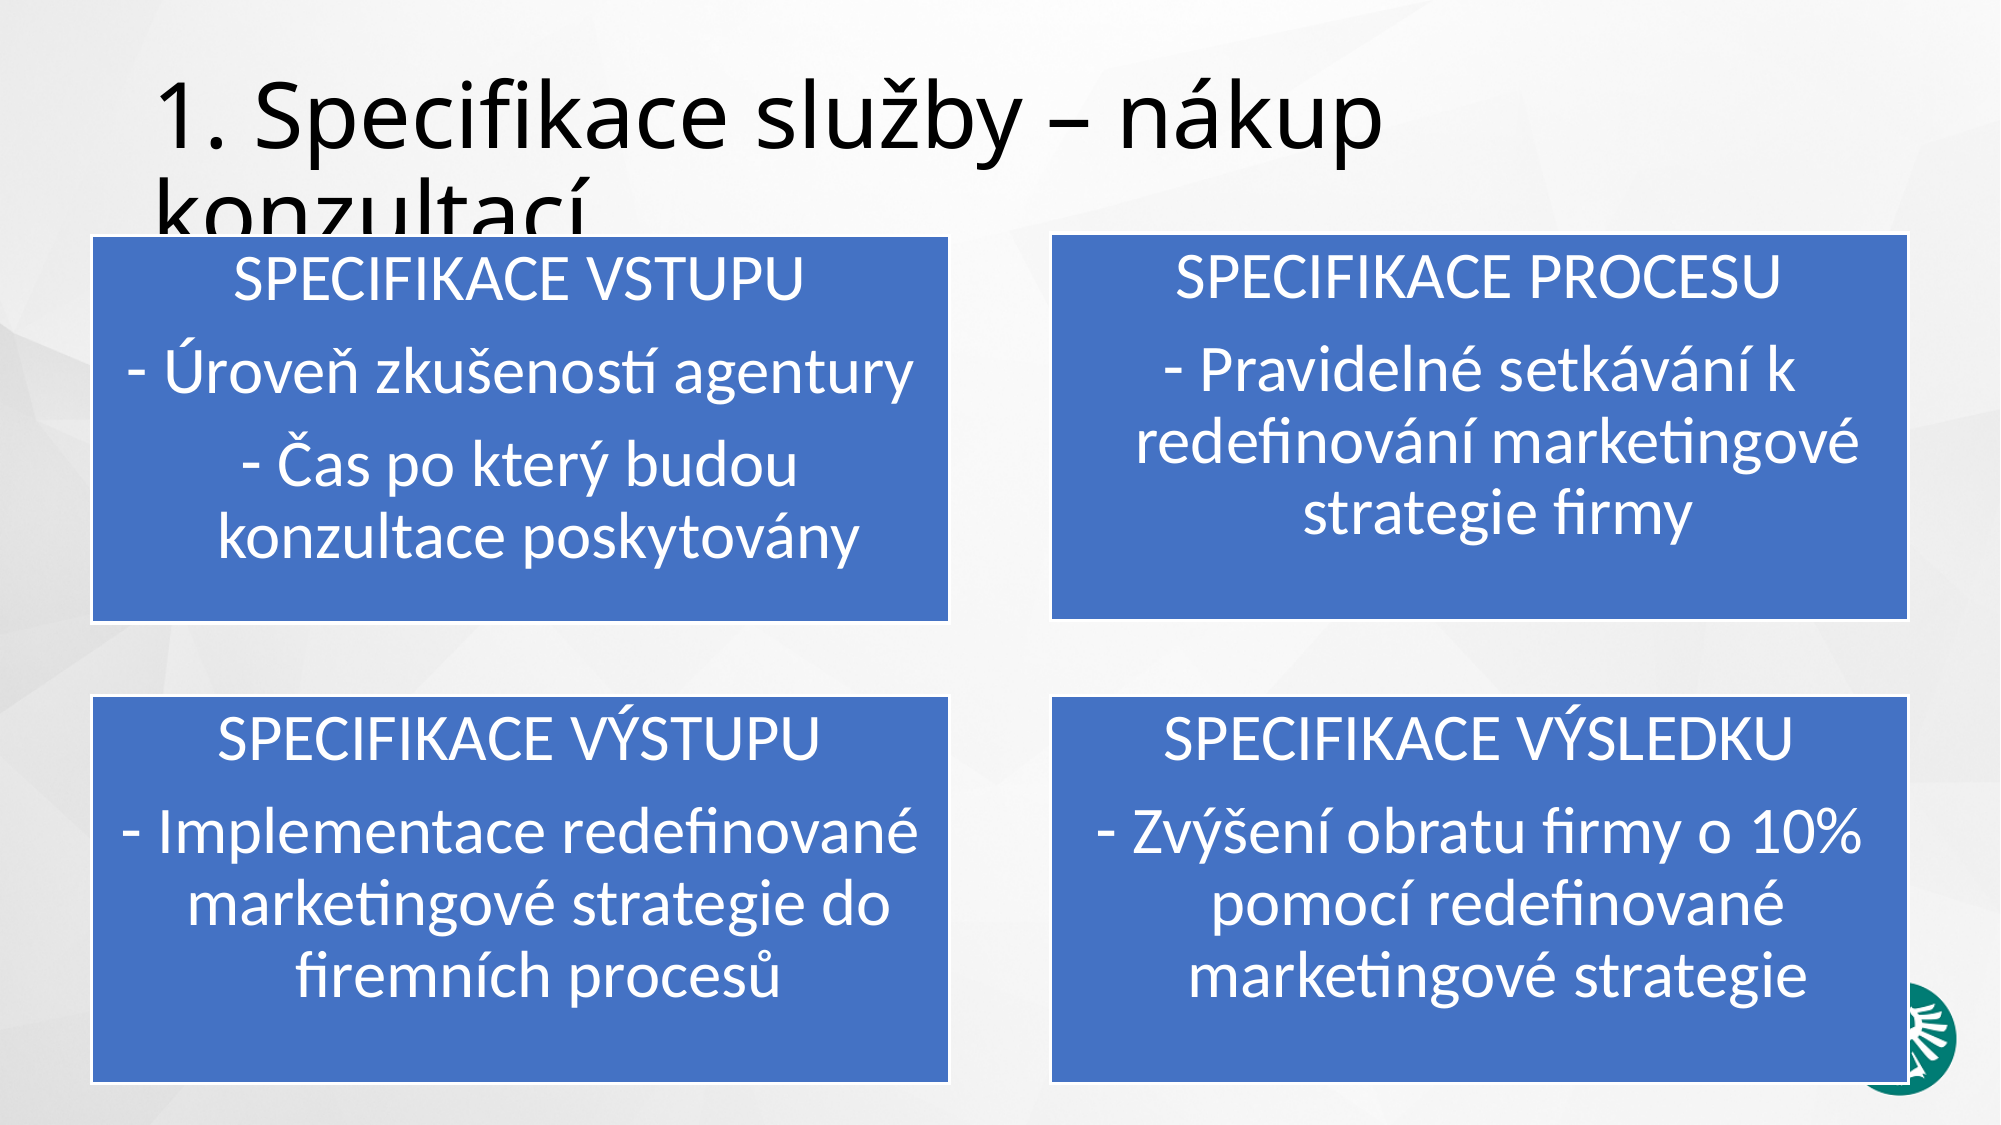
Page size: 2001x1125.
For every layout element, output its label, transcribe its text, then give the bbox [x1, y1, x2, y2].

title 1. Specifikace služby – nákup konzultací [137, 59, 1863, 278]
list SPECIFIKACE VSTUPU Úroveň zkušeností agentury Čas po který budou konzultace poskytovány [90, 234, 951, 625]
text_box SPECIFIKACE PROCESU Pravidelné setkávání k redefinování marketingové strategie firmy [1049, 231, 1910, 622]
picture [0, 0, 2001, 1125]
text_box SPECIFIKACE VÝSTUPU Implementace redefinované marketingové strategie do firemních procesů [90, 694, 951, 1085]
text_box SPECIFIKACE VÝSLEDKU Zvýšení obratu firmy o 10% pomocí redefinované marketingové strategie [1049, 694, 1910, 1085]
